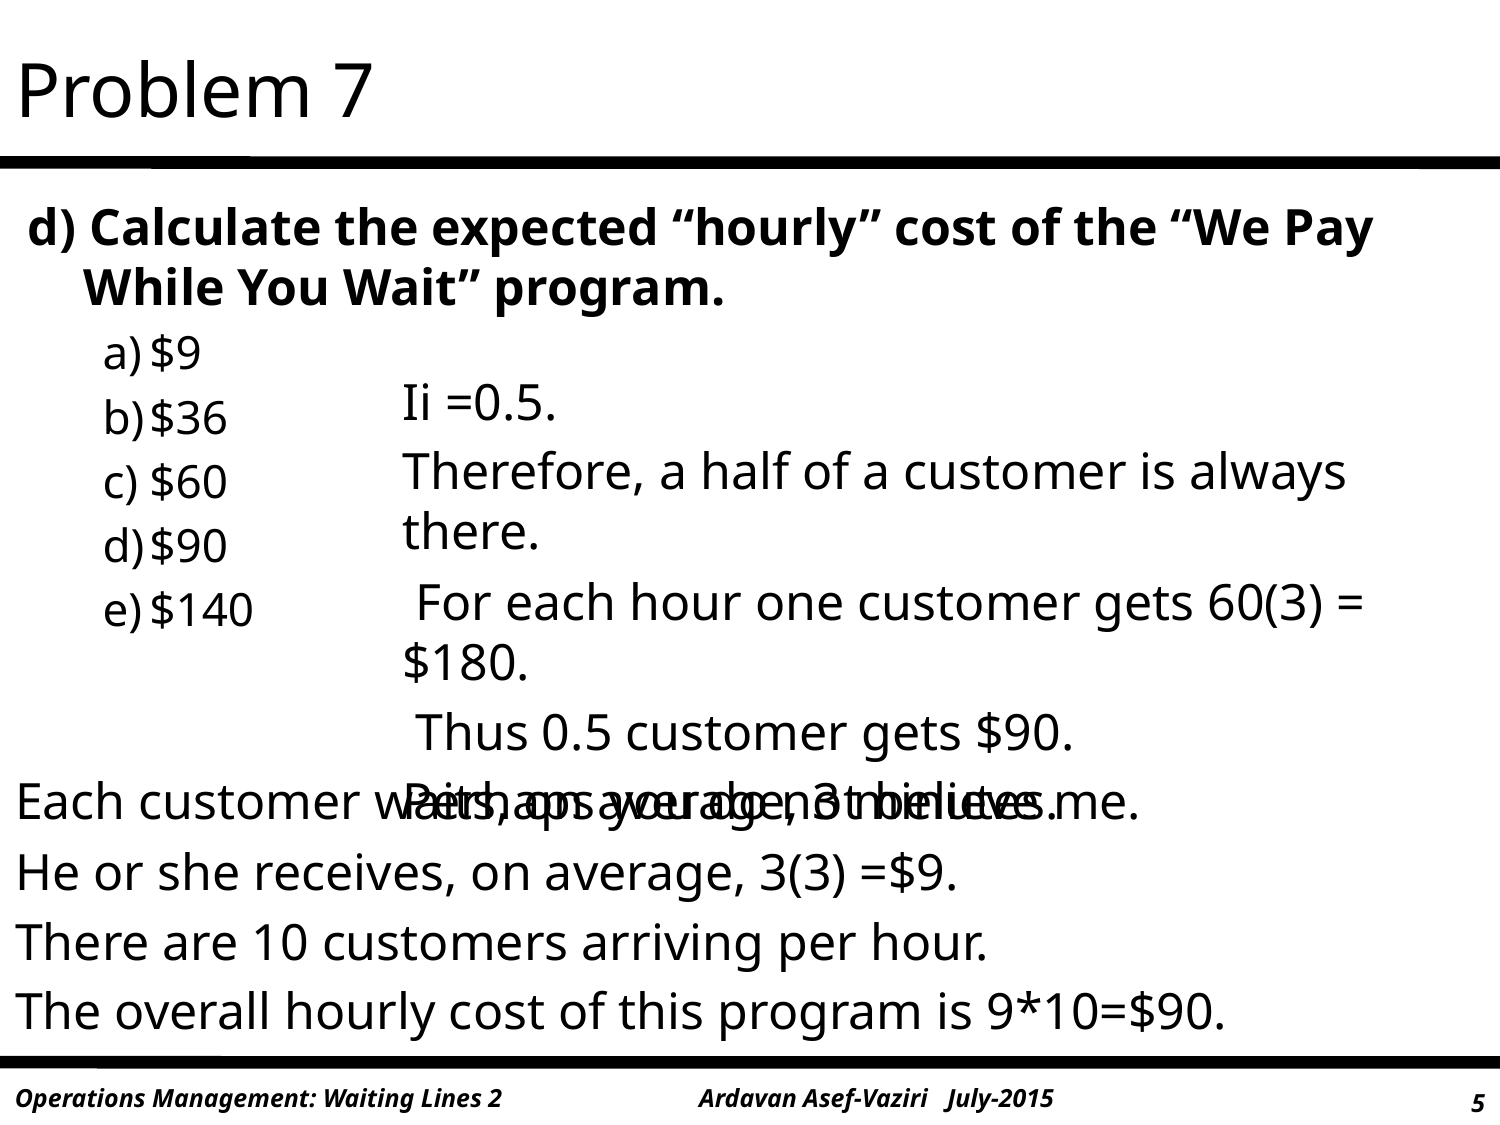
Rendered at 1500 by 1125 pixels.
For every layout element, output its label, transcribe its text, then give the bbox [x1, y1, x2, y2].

list d) Calculate the expected “hourly” cost of the “We Pay While You Wait” program. $9 $36 $60 $90 $140 [12, 187, 1500, 663]
text_box Problem 7 [0, 0, 1500, 175]
text_box Ii =0.5. Therefore, a half of a customer is always there. For each hour one customer gets 60(3) = $180. Thus 0.5 customer gets $90. Perhaps you do not believe me. [387, 362, 1500, 713]
text_box Each customer waits, on average, 3 minutes. He or she receives, on average, 3(3) =$9. There are 10 customers arriving per hour. The overall hourly cost of this program is 9*10=$90. [0, 762, 1500, 1052]
